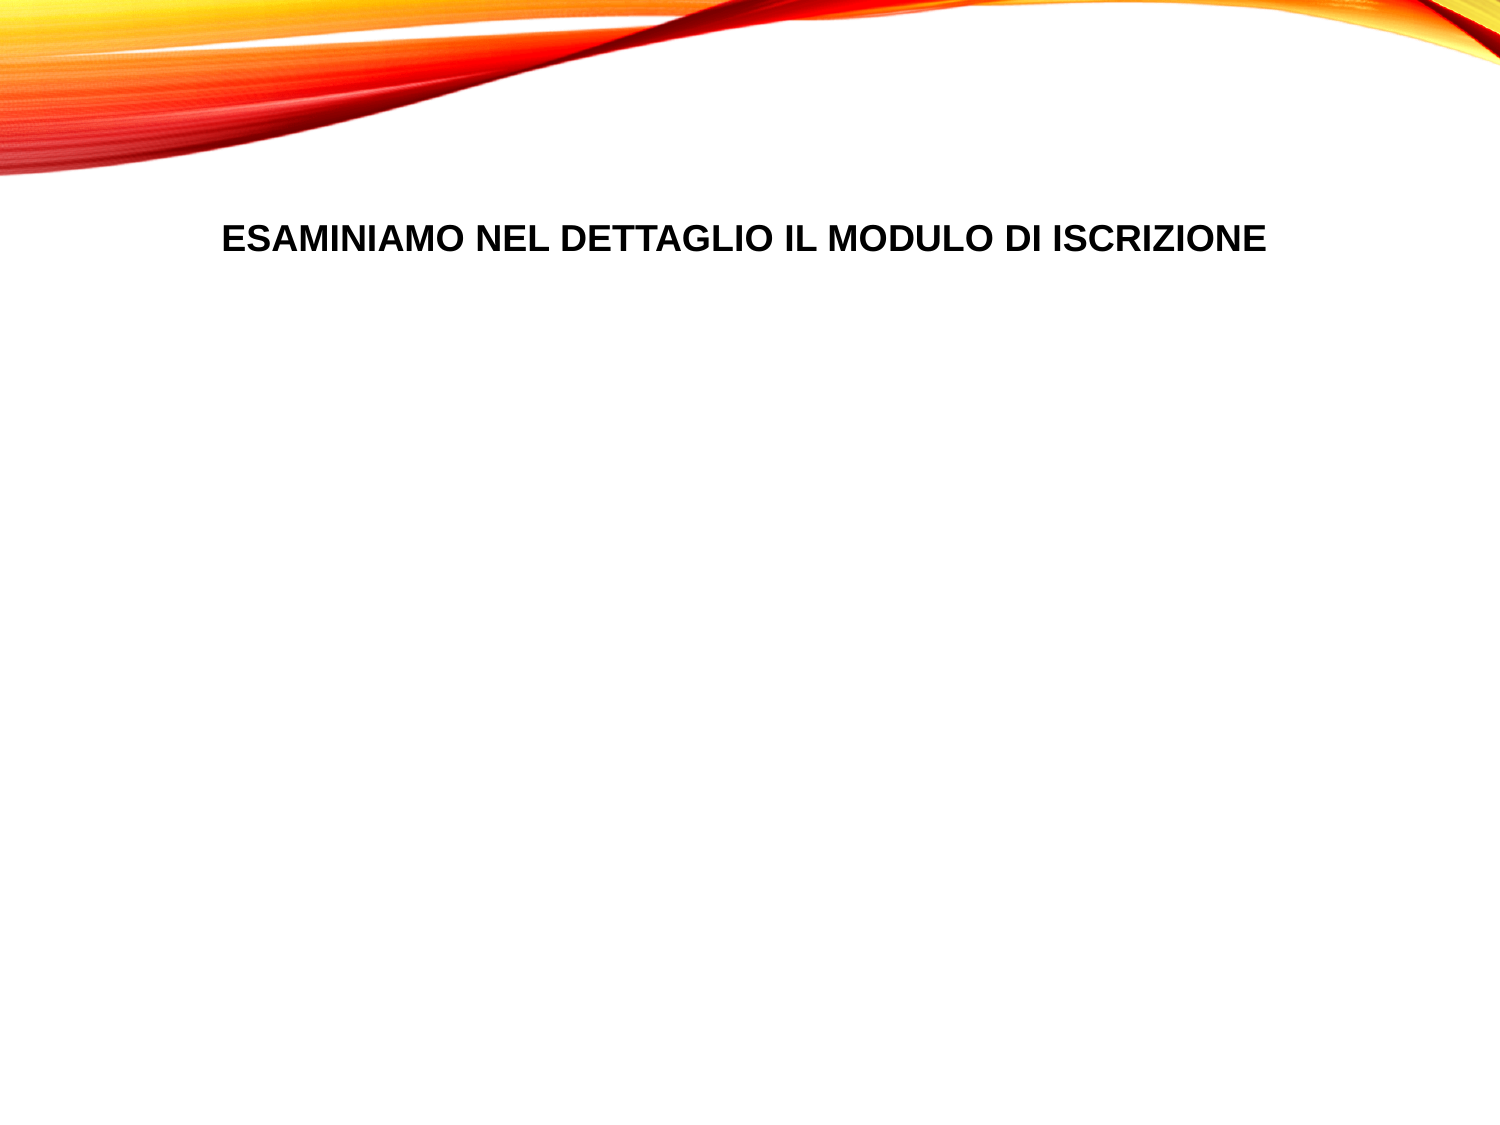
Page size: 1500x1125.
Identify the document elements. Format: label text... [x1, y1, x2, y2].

text_box ESAMINIAMO NEL DETTAGLIO IL MODULO DI ISCRIZIONE [206, 206, 1418, 306]
picture [0, 0, 1500, 177]
